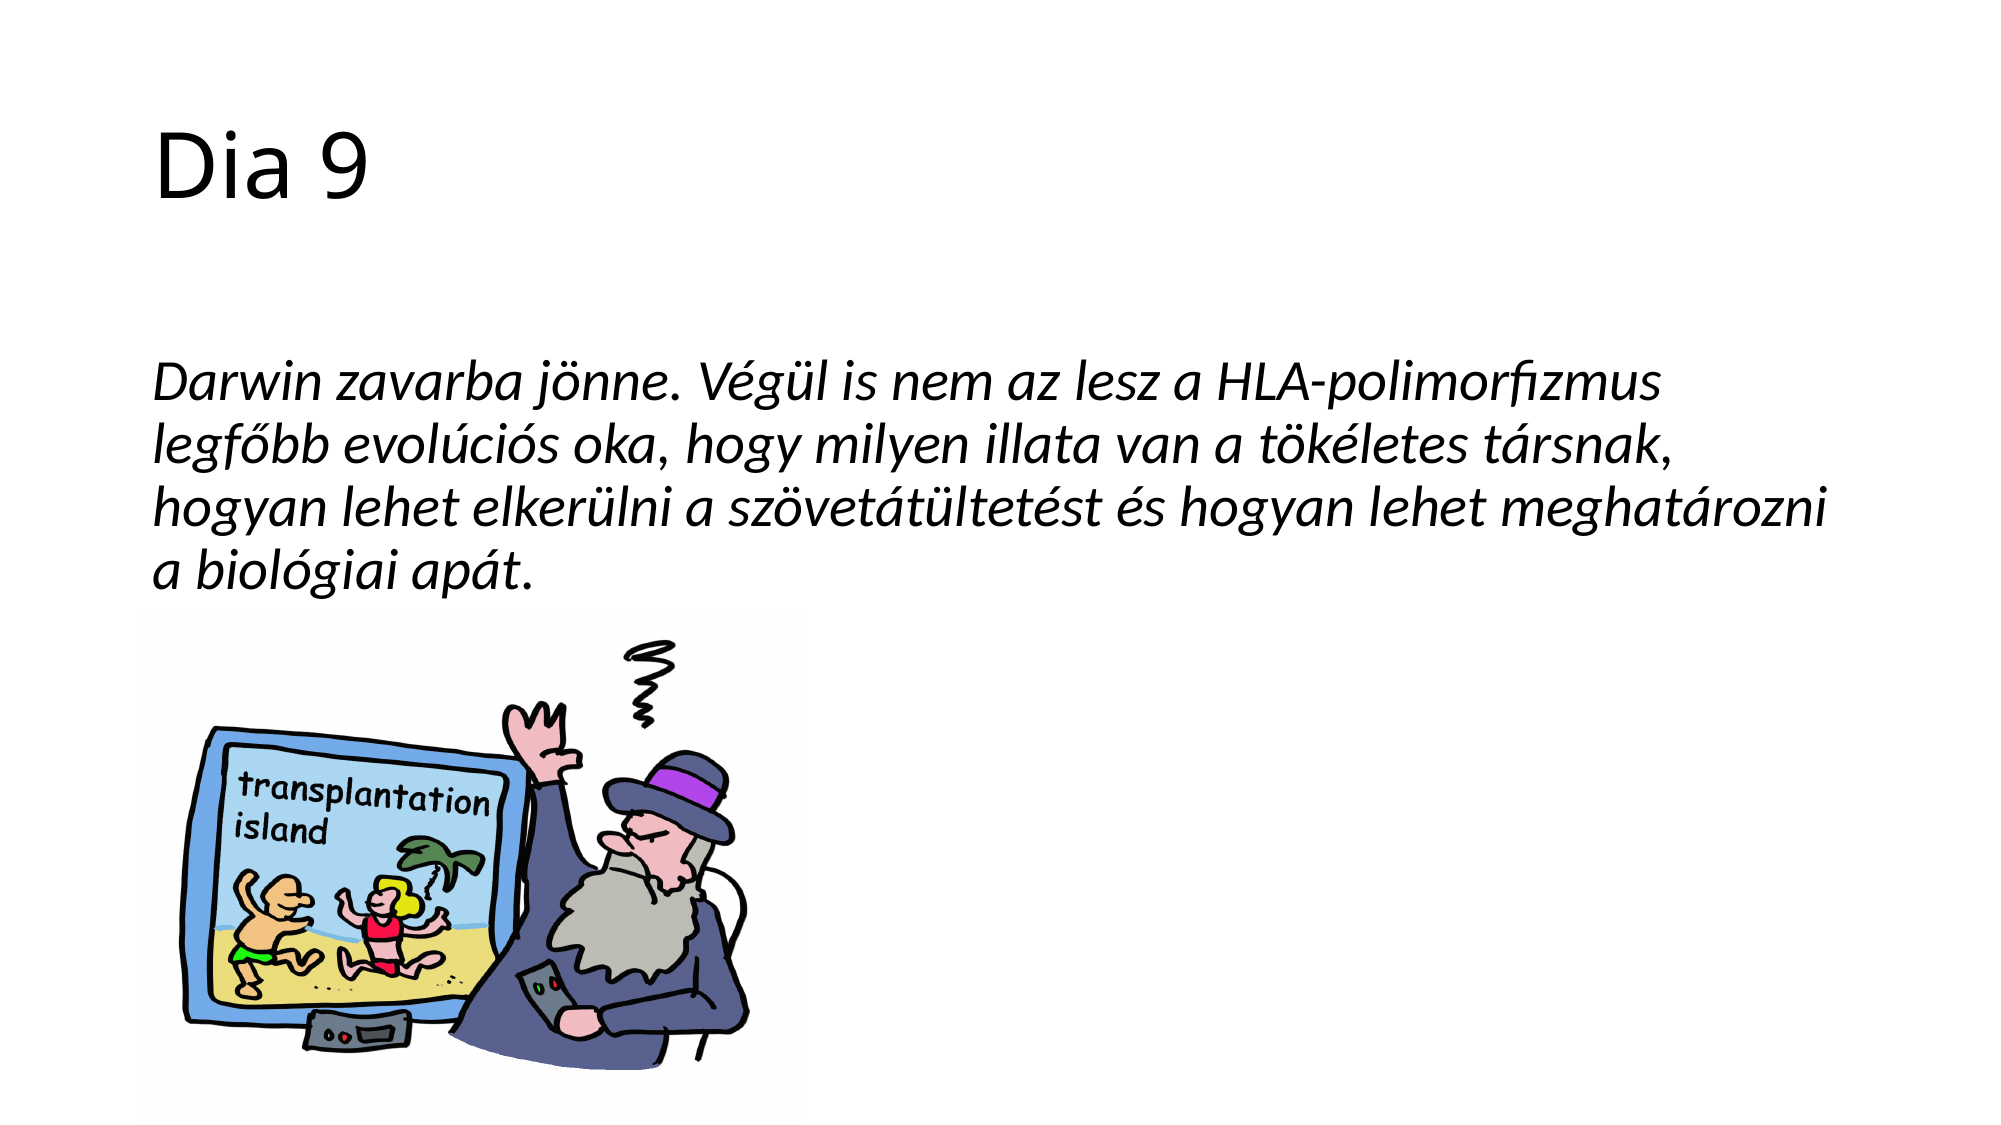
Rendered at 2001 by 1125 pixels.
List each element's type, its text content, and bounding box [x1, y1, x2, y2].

title Dia 9 [137, 59, 1863, 278]
picture [137, 611, 802, 1125]
list Darwin zavarba jönne. Végül is nem az lesz a HLA-polimorfizmus legfőbb evolúciós oka, hogy milyen illata van a tökéletes társnak, hogyan lehet elkerülni a szövetátültetést és hogyan lehet meghatározni a biológiai apát. [137, 278, 1863, 883]
